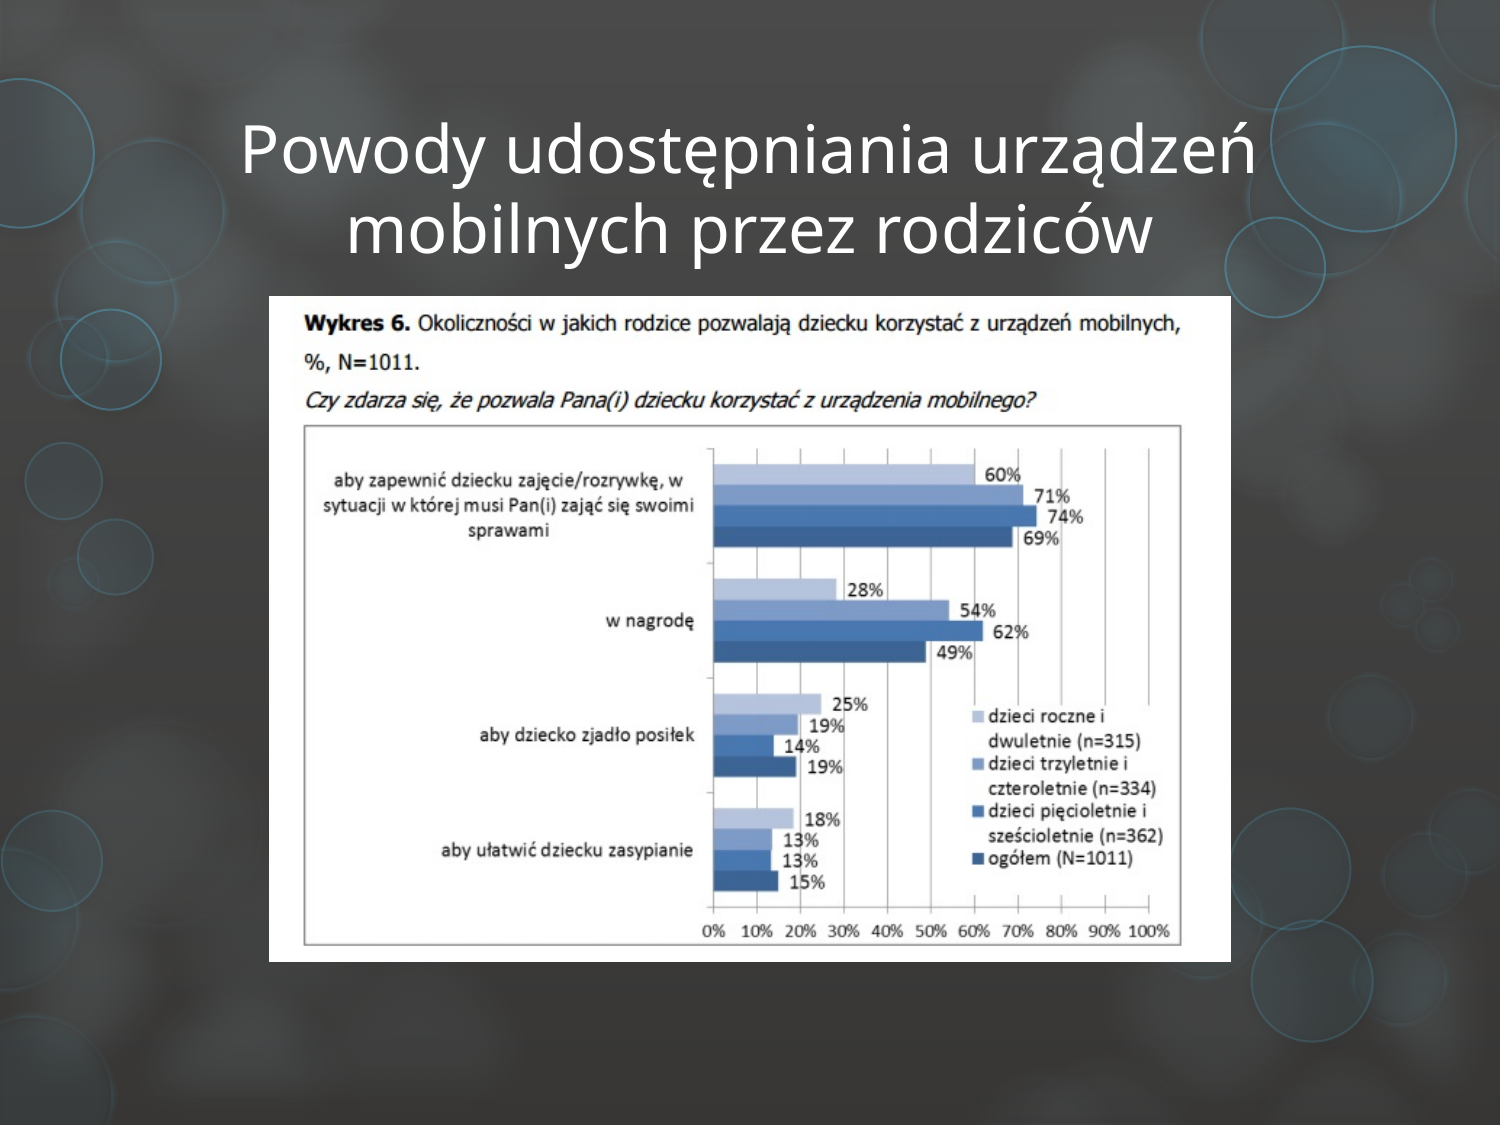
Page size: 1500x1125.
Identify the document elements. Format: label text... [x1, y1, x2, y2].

title Powody udostępniania urządzeń mobilnych przez rodziców [165, 110, 1335, 263]
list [269, 295, 1231, 962]
